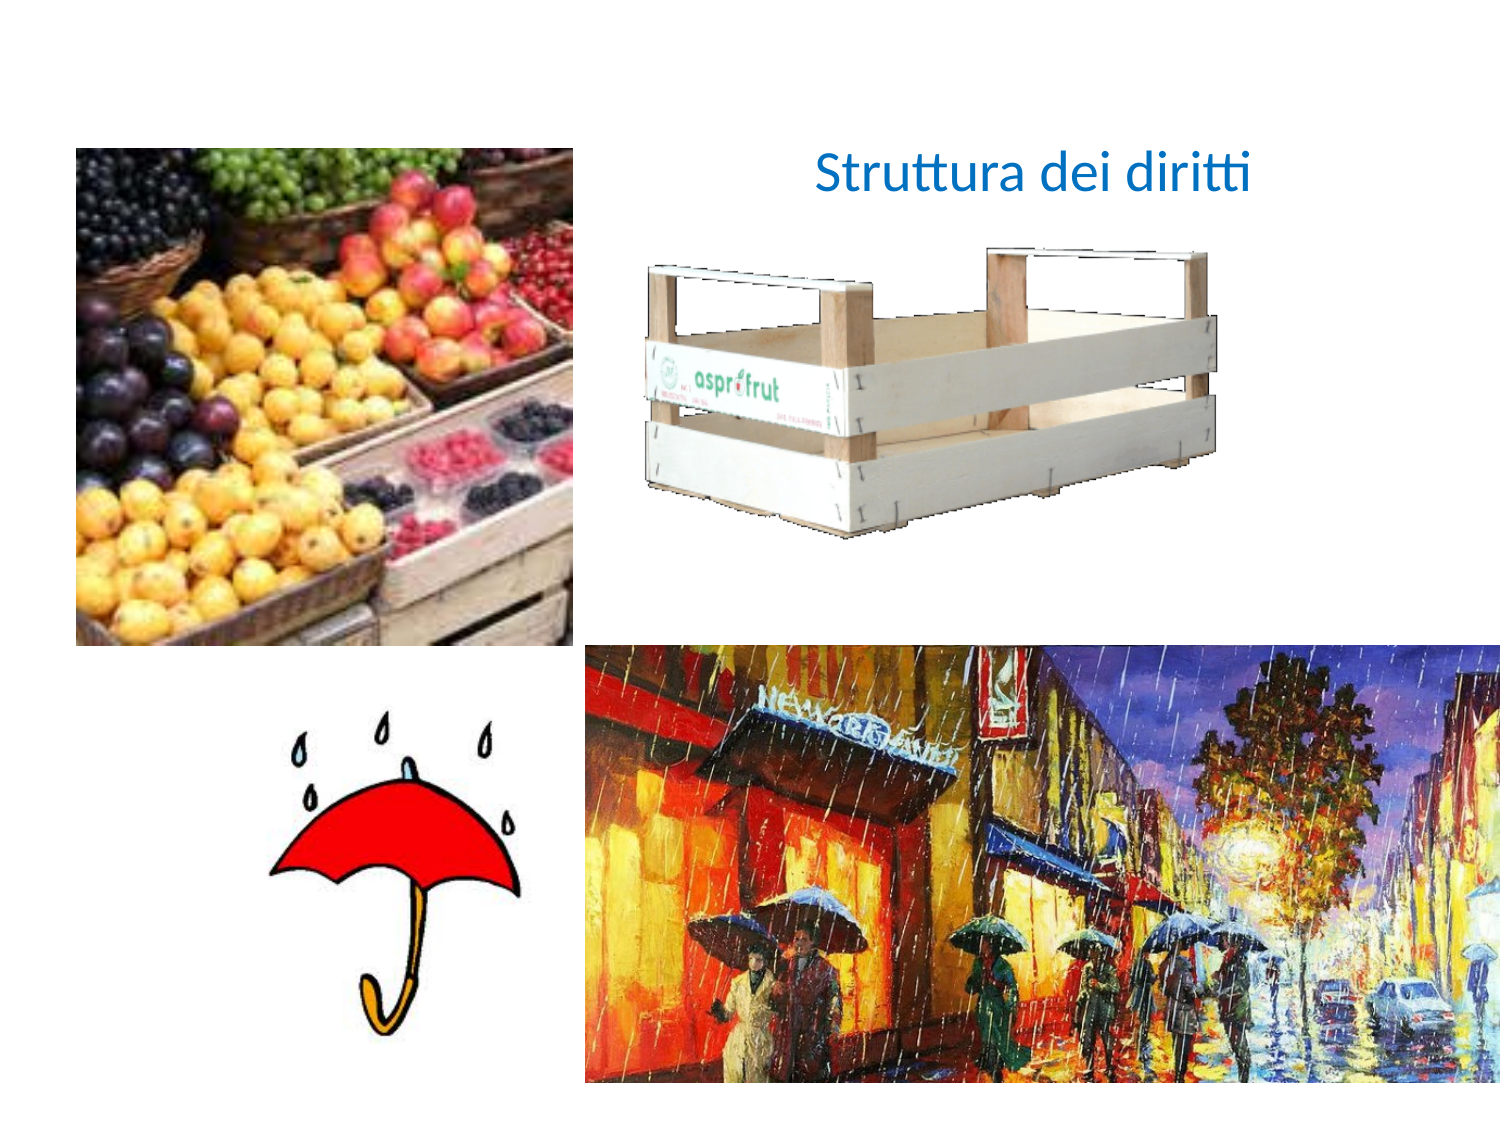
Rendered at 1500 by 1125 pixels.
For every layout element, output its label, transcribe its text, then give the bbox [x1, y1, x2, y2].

picture [585, 644, 1500, 1083]
picture [76, 148, 574, 646]
picture [218, 703, 583, 1044]
text_box Struttura dei diritti [655, 125, 1412, 211]
picture [619, 228, 1247, 566]
